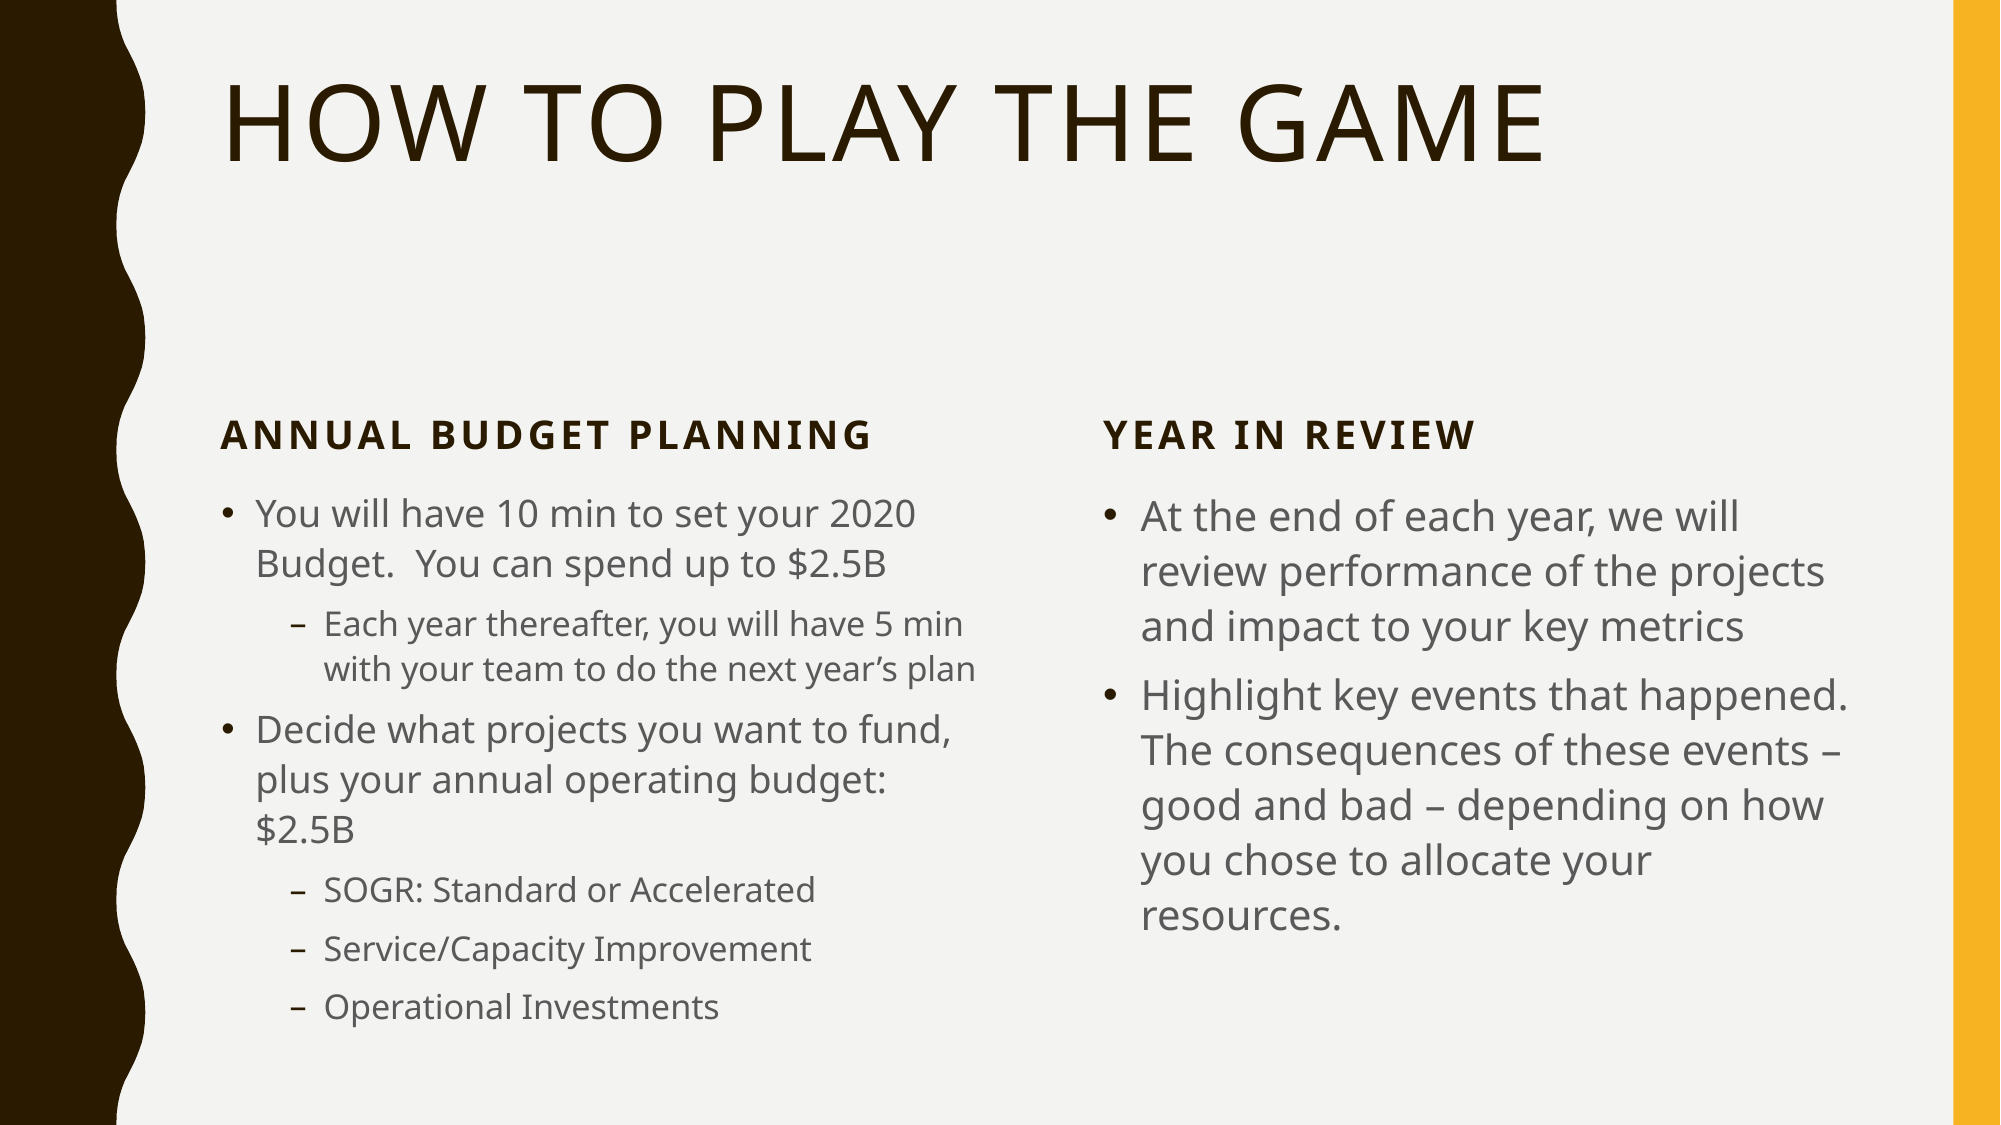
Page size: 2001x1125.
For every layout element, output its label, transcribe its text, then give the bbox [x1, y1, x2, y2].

list At the end of each year, we will review performance of the projects and impact to your key metrics Highlight key events that happened. The consequences of these events – good and bad – depending on how you chose to allocate your resources. [1088, 477, 1876, 969]
list Annual Budget planning [205, 360, 993, 465]
list Year in Review [1088, 360, 1876, 465]
list You will have 10 min to set your 2020 Budget. You can spend up to $2.5B Each year thereafter, you will have 5 min with your team to do the next year’s plan Decide what projects you want to fund, plus your annual operating budget: $2.5B SOGR: Standard or Accelerated Service/Capacity Improvement Operational Investments [206, 477, 994, 1041]
title How to play the Game [205, 62, 1875, 308]
